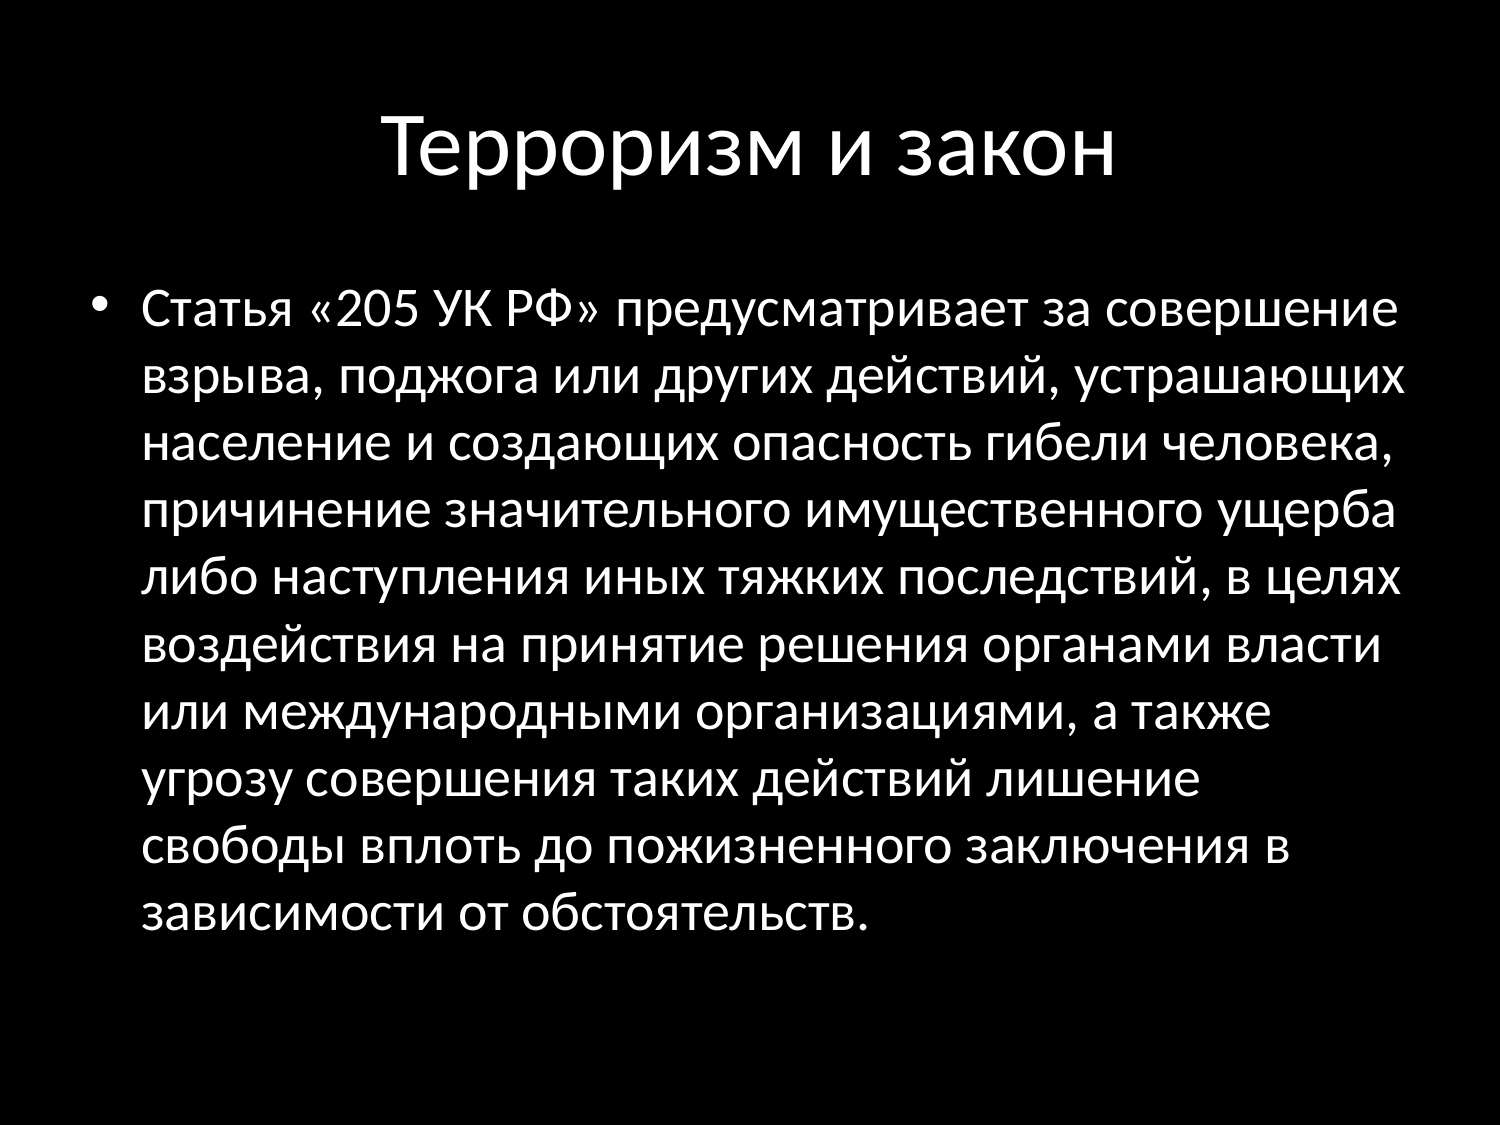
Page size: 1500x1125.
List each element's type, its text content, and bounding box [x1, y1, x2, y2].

list Статья «205 УК РФ» предусматривает за совершение взрыва, поджога или других действий, устрашающих население и создающих опасность гибели человека, причинение значительного имущественного ущерба либо наступления иных тяжких последствий, в целях воздействия на принятие решения органами власти или международными организациями, а также угрозу совершения таких действий лишение свободы вплоть до пожизненного заключения в зависимости от обстоятельств. [75, 262, 1425, 1005]
title Терроризм и закон [75, 45, 1425, 233]
